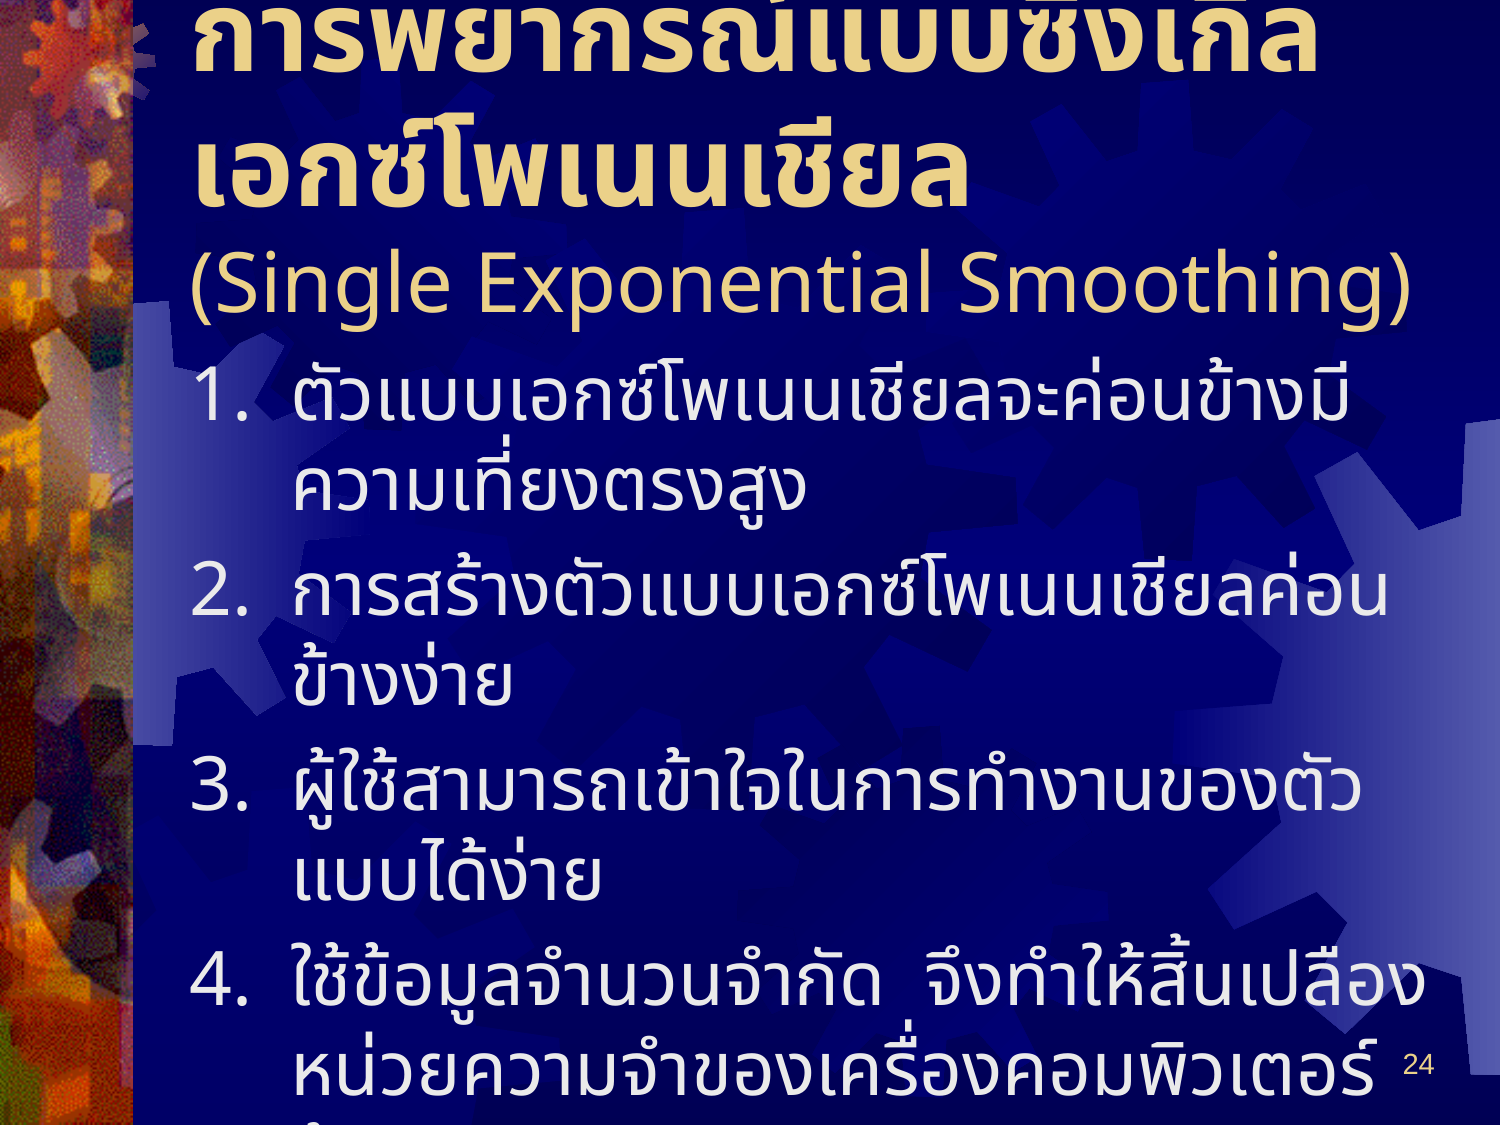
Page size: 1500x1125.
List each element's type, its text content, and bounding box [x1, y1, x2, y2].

list ตัวแบบเอกซ์โพเนนเชียลจะค่อนข้างมีความเที่ยงตรงสูง การสร้างตัวแบบเอกซ์โพเนนเชียลค่อนข้างง่าย ผู้ใช้สามารถเข้าใจในการทำงานของตัวแบบได้ง่าย ใช้ข้อมูลจำนวนจำกัด จึงทำให้สิ้นเปลืองหน่วยความจำของเครื่องคอมพิวเตอร์น้อย ใช้เวลาในการคำนวณน้อย [174, 337, 1451, 1071]
slide_number 24 [1137, 1071, 1451, 1113]
picture [0, 0, 133, 1125]
title การพยากรณ์แบบซิงเกิลเอกซ์โพเนนเชียล (Single Exponential Smoothing) [174, 49, 1451, 238]
